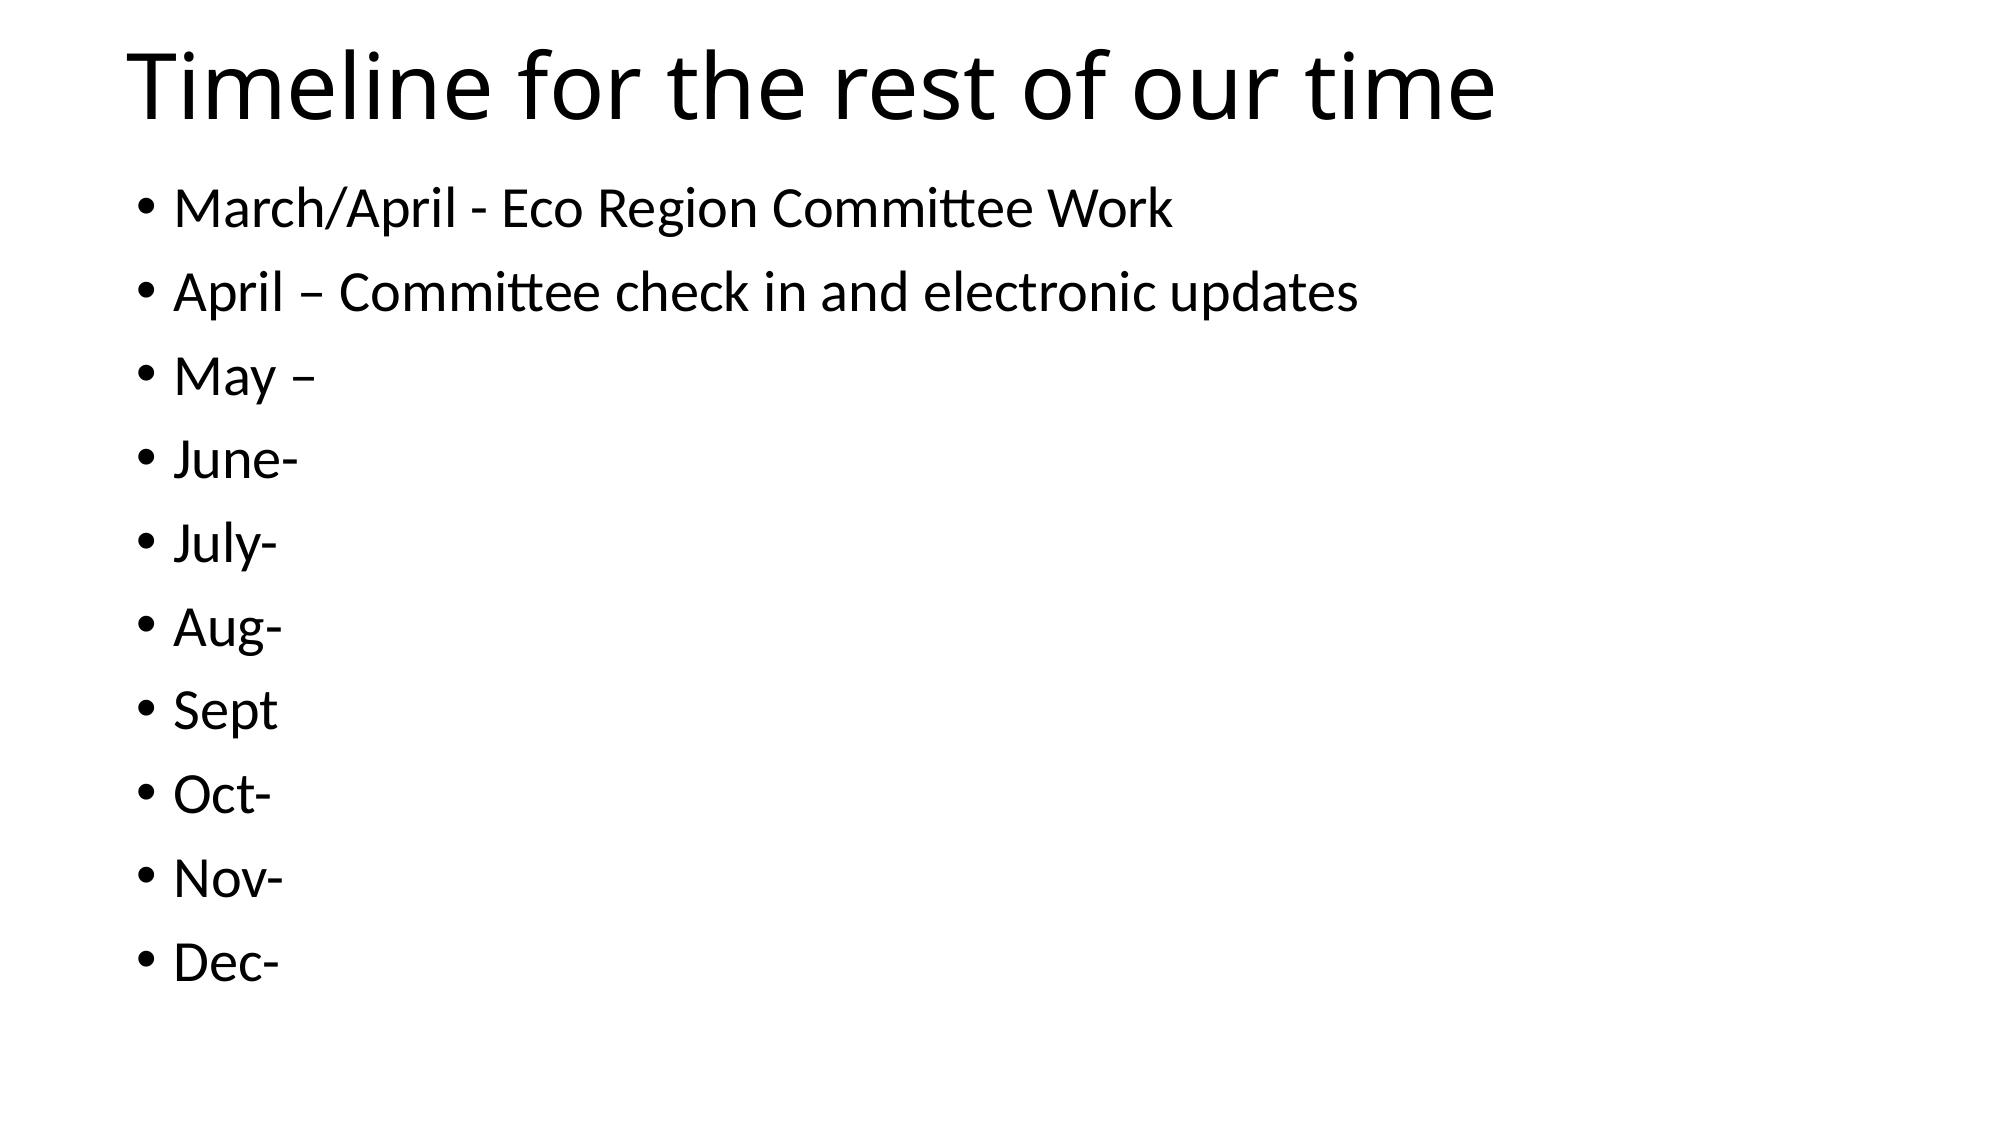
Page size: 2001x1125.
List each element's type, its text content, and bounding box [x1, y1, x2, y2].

title Timeline for the rest of our time [111, 0, 1837, 181]
list March/April - Eco Region Committee Work April – Committee check in and electronic updates May – June- July- Aug- Sept Oct- Nov- Dec- [121, 170, 1846, 1085]
